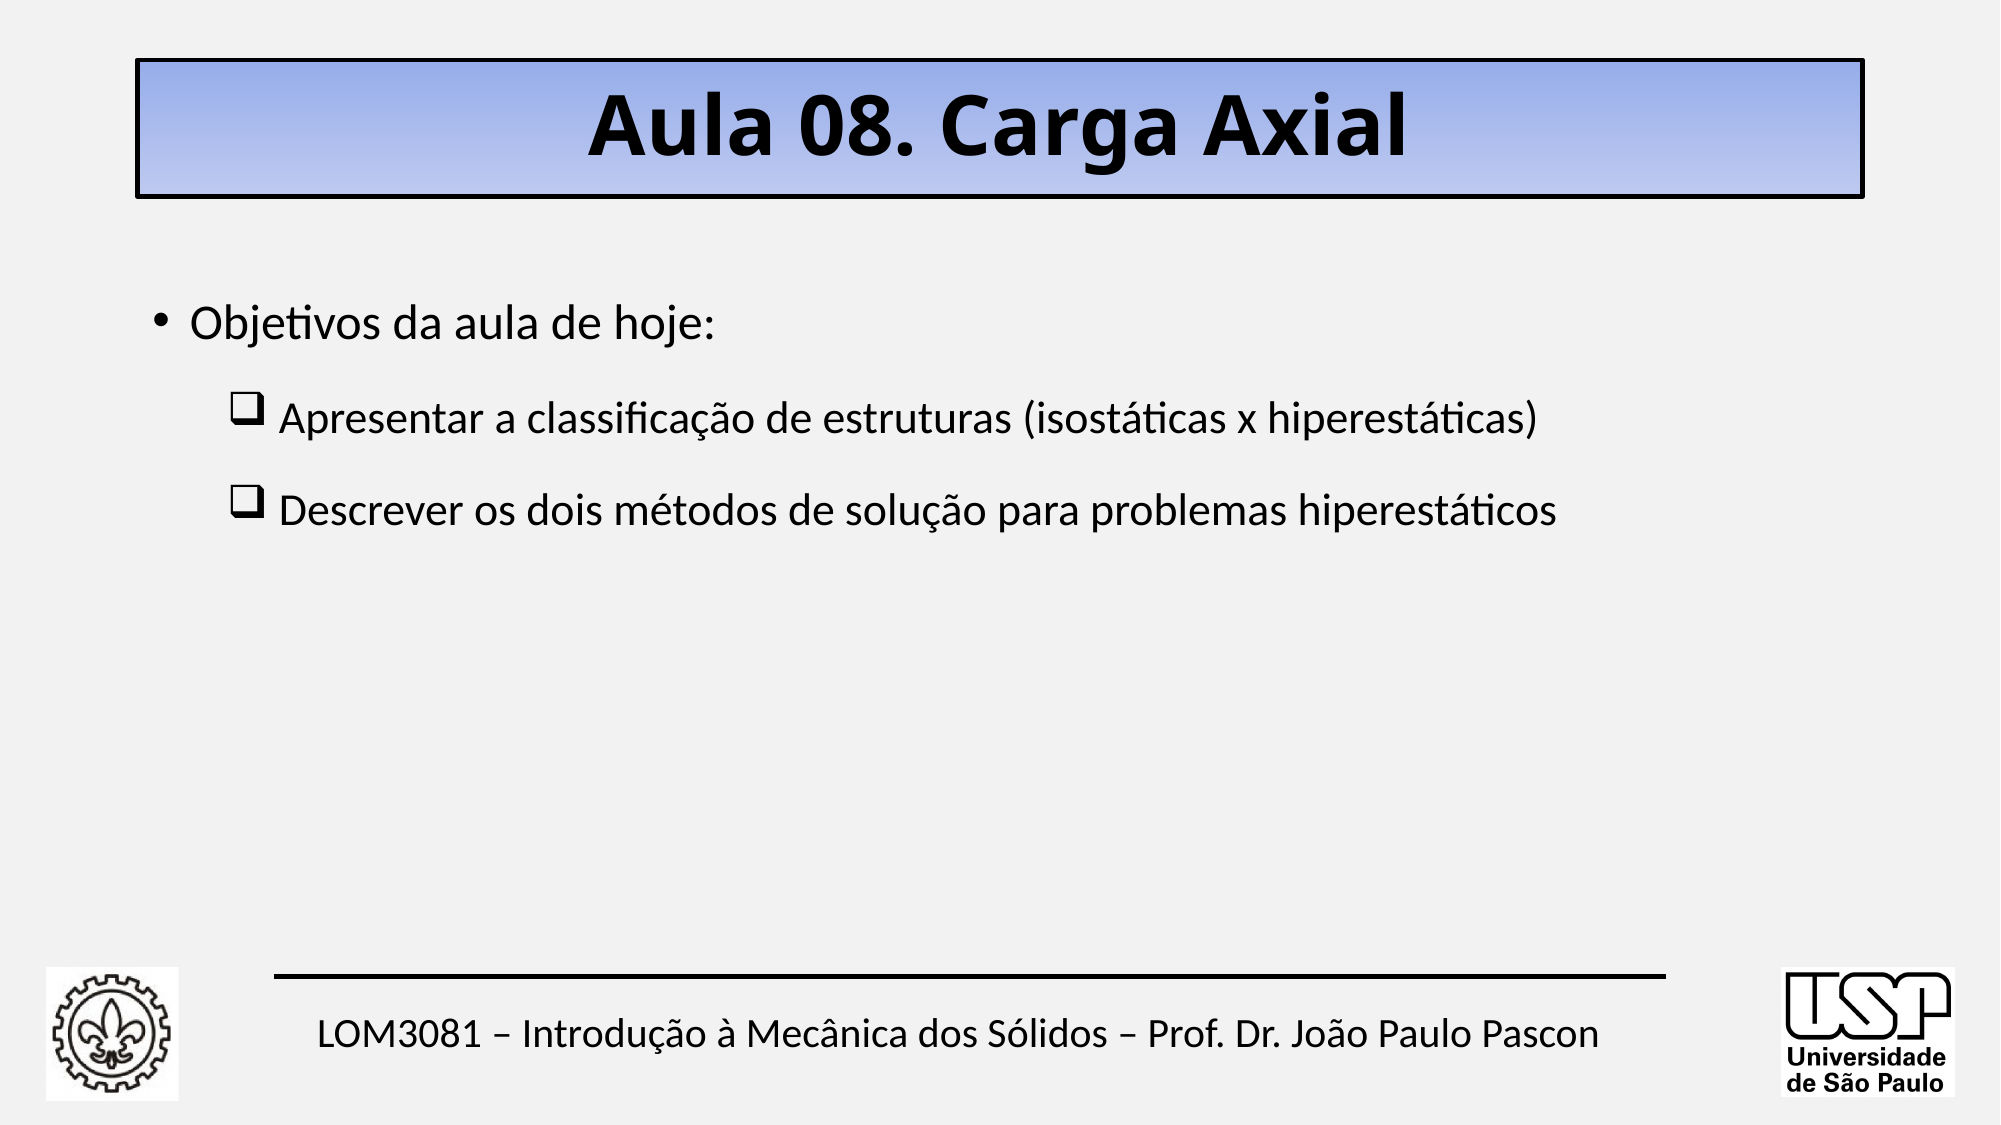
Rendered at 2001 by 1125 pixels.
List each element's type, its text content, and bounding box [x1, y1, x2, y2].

picture [1781, 967, 1955, 1097]
list Objetivos da aula de hoje: Apresentar a classificação de estruturas (isostáticas x hiperestáticas) Descrever os dois métodos de solução para problemas hiperestáticos [137, 251, 1863, 944]
picture [45, 967, 179, 1101]
text_box LOM3081 – Introdução à Mecânica dos Sólidos – Prof. Dr. João Paulo Pascon [202, 998, 1716, 1064]
title Aula 08. Carga Axial [137, 59, 1863, 197]
